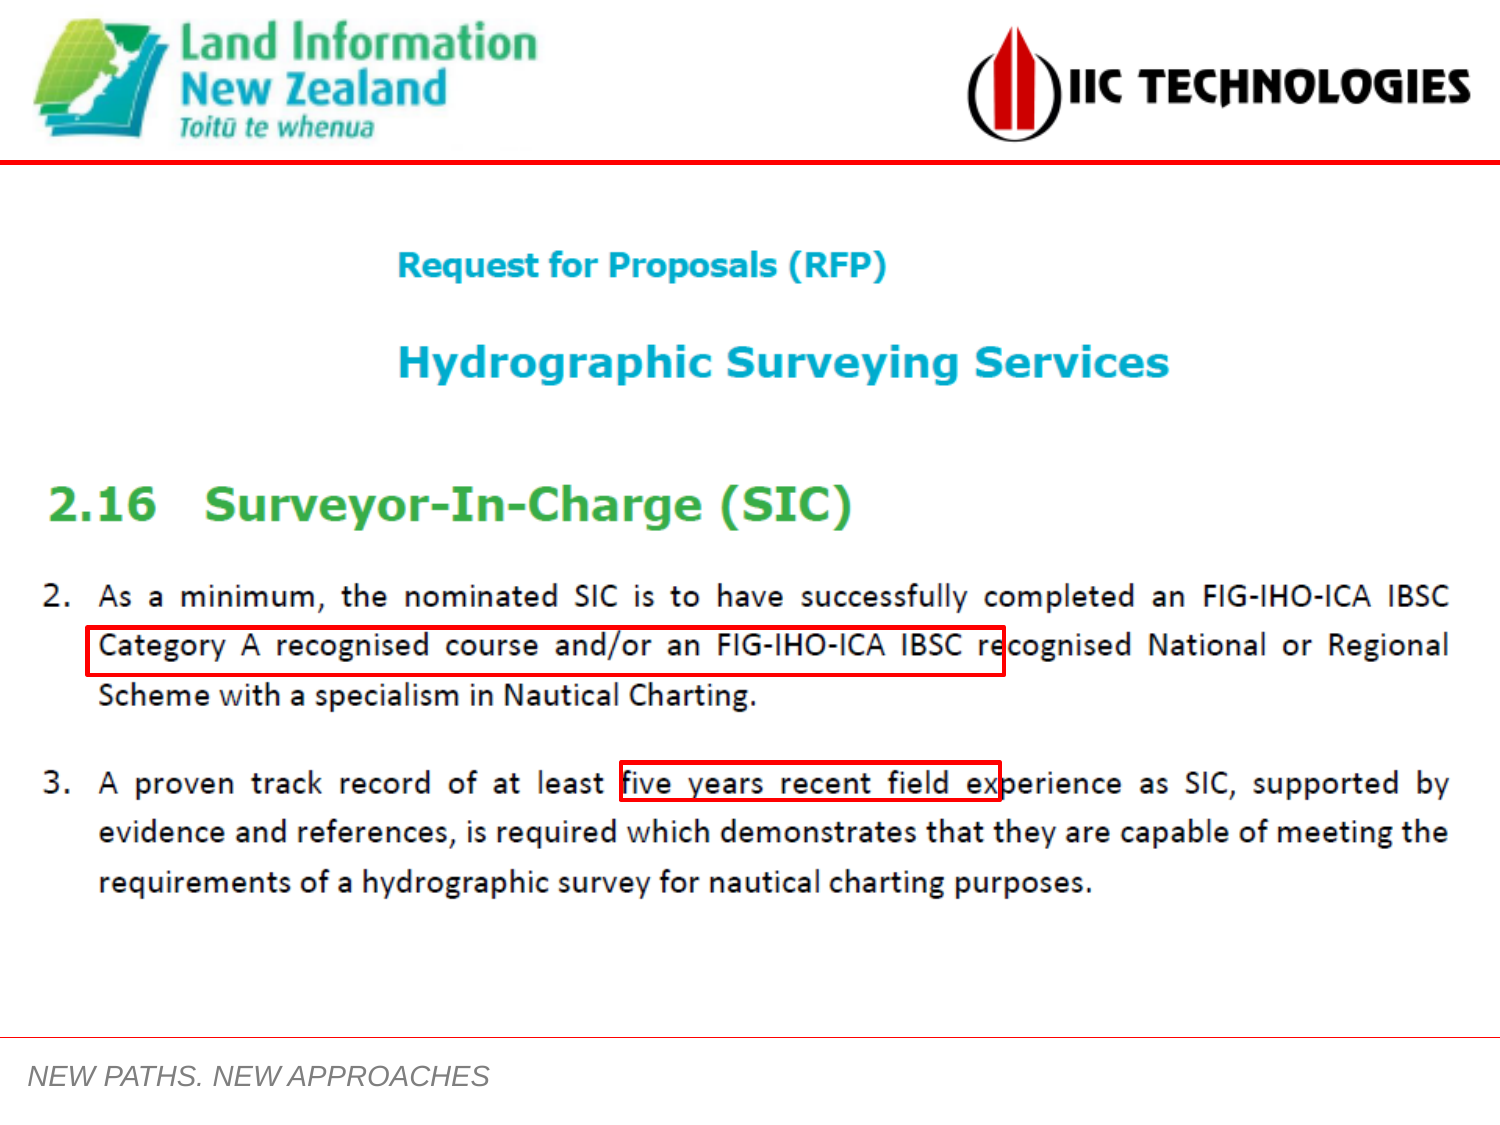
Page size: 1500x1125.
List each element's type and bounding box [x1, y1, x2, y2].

picture [958, 24, 1483, 145]
picture [37, 574, 1468, 907]
picture [37, 474, 880, 554]
picture [31, 0, 559, 160]
picture [387, 242, 1185, 392]
